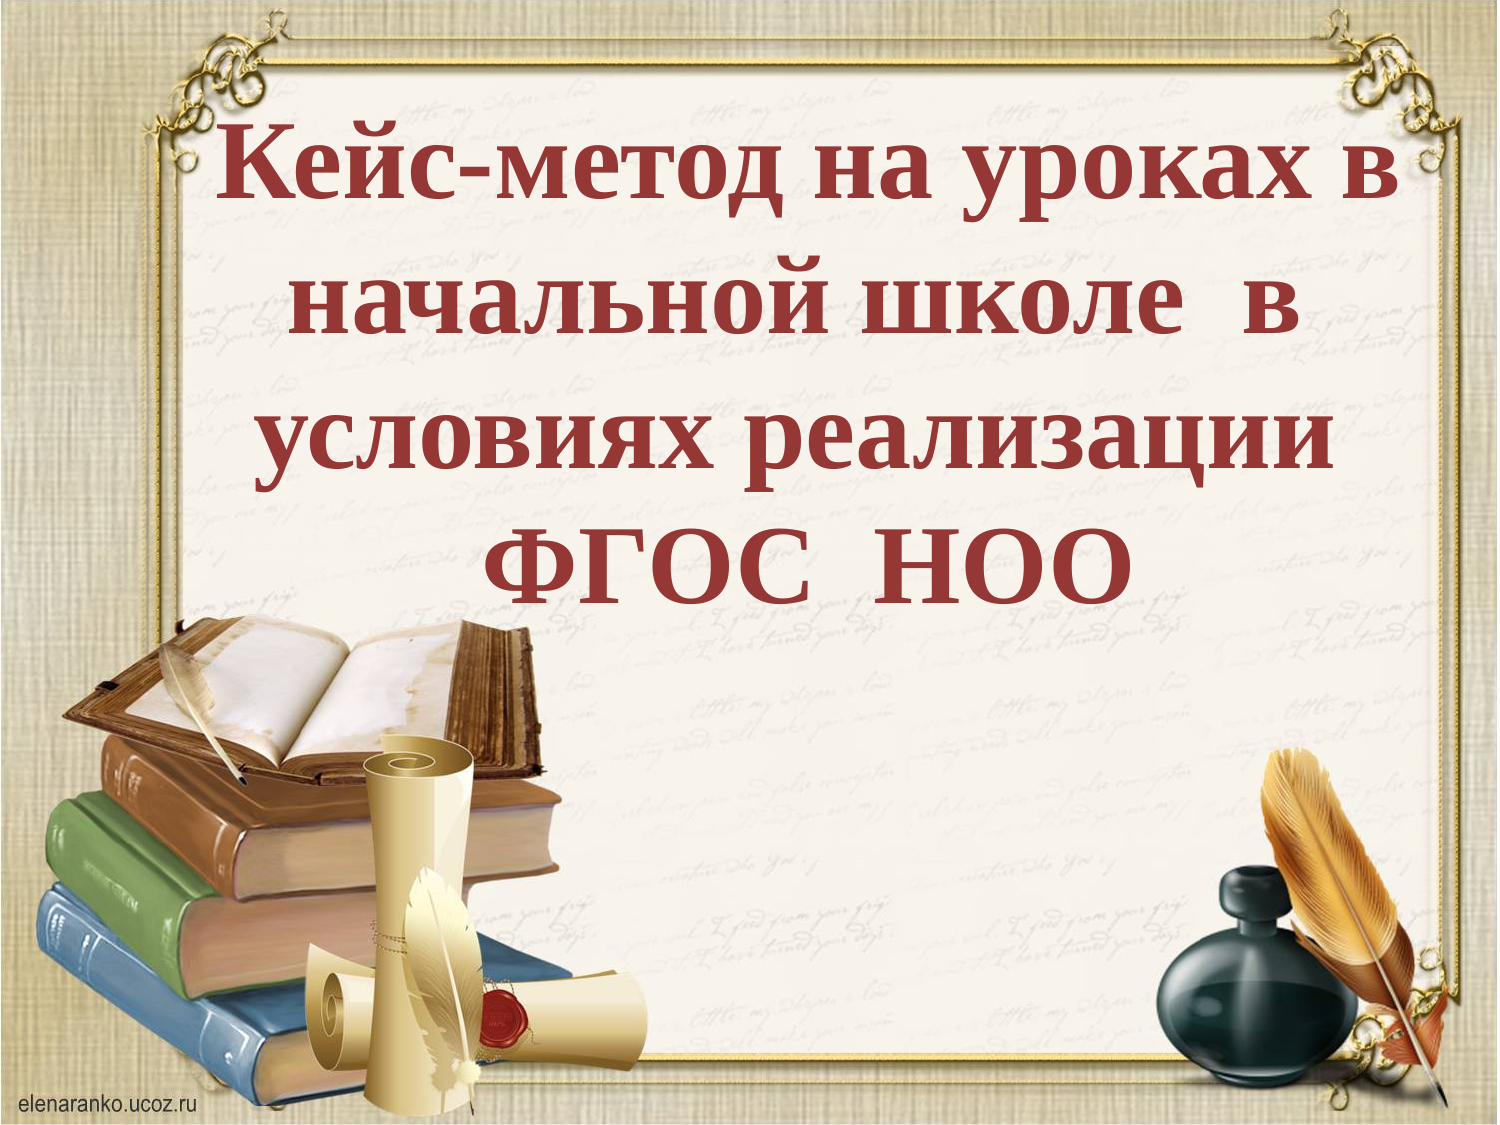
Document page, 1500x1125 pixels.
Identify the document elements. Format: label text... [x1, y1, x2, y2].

picture [0, 0, 1500, 1125]
text_box Кейс-метод на уроках в начальной школе в условиях реализации ФГОС НОО [182, 149, 1435, 563]
